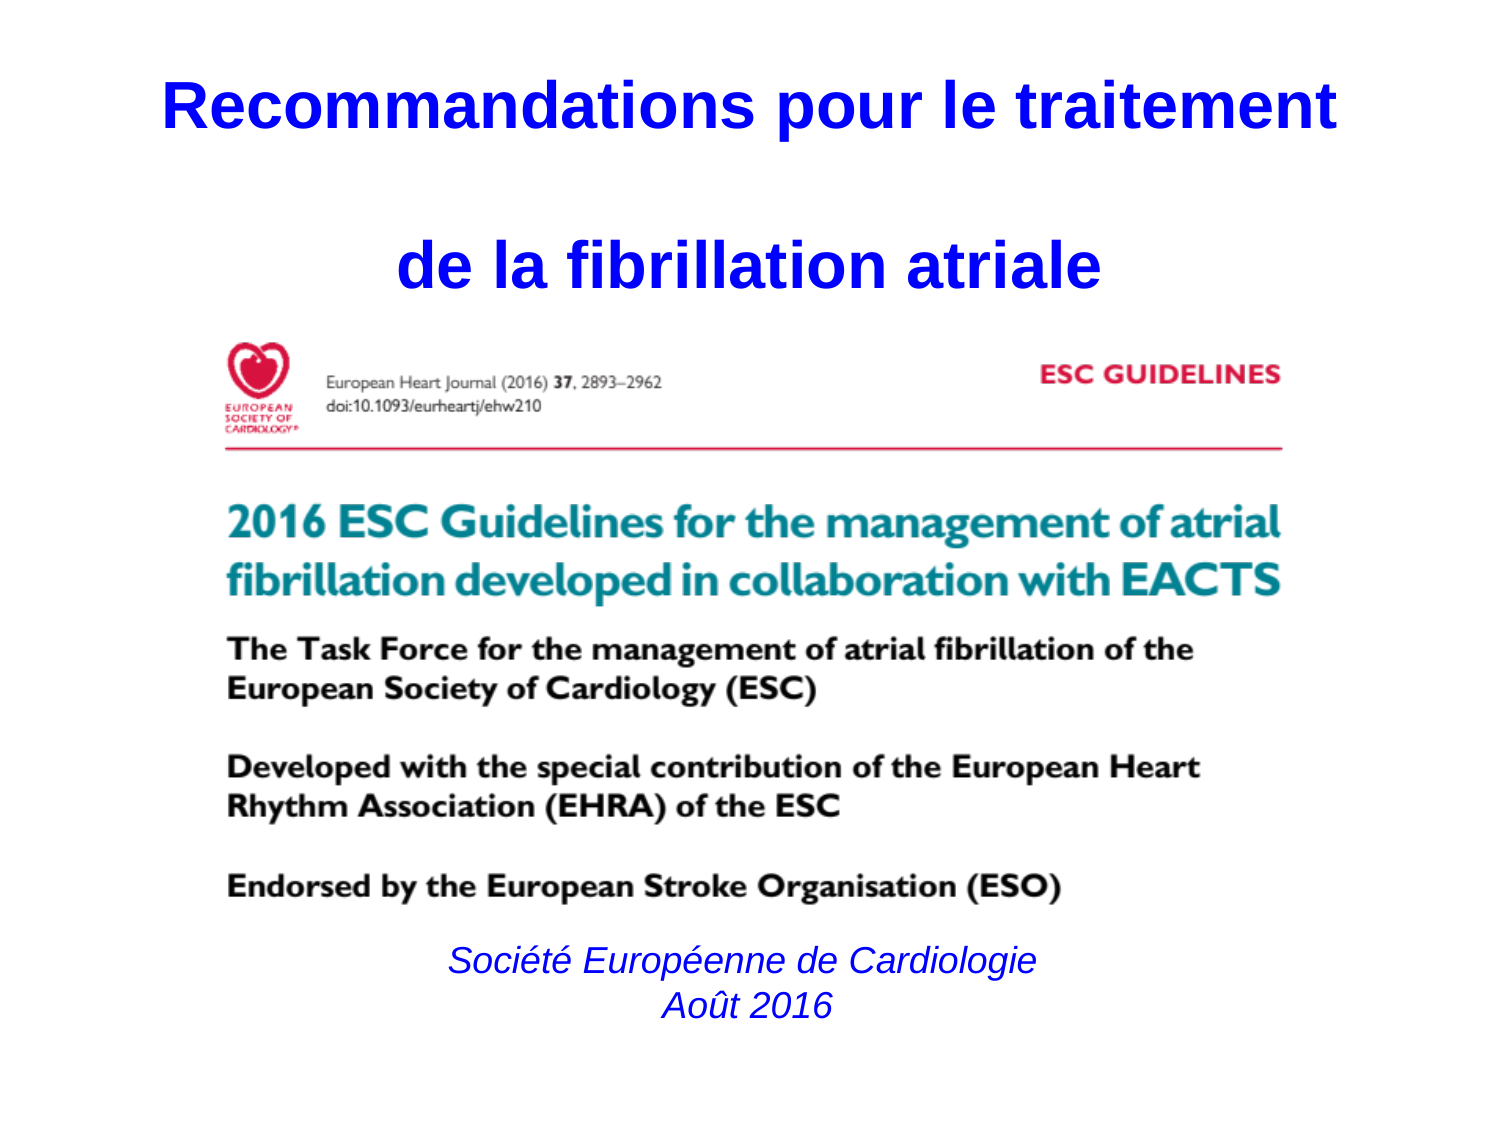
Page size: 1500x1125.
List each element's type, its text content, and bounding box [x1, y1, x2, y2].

text_box Recommandations pour le traitement de la fibrillation atriale [0, 54, 1500, 380]
picture [194, 335, 1308, 918]
text_box Société Européenne de Cardiologie Août 2016 [0, 928, 1498, 1034]
